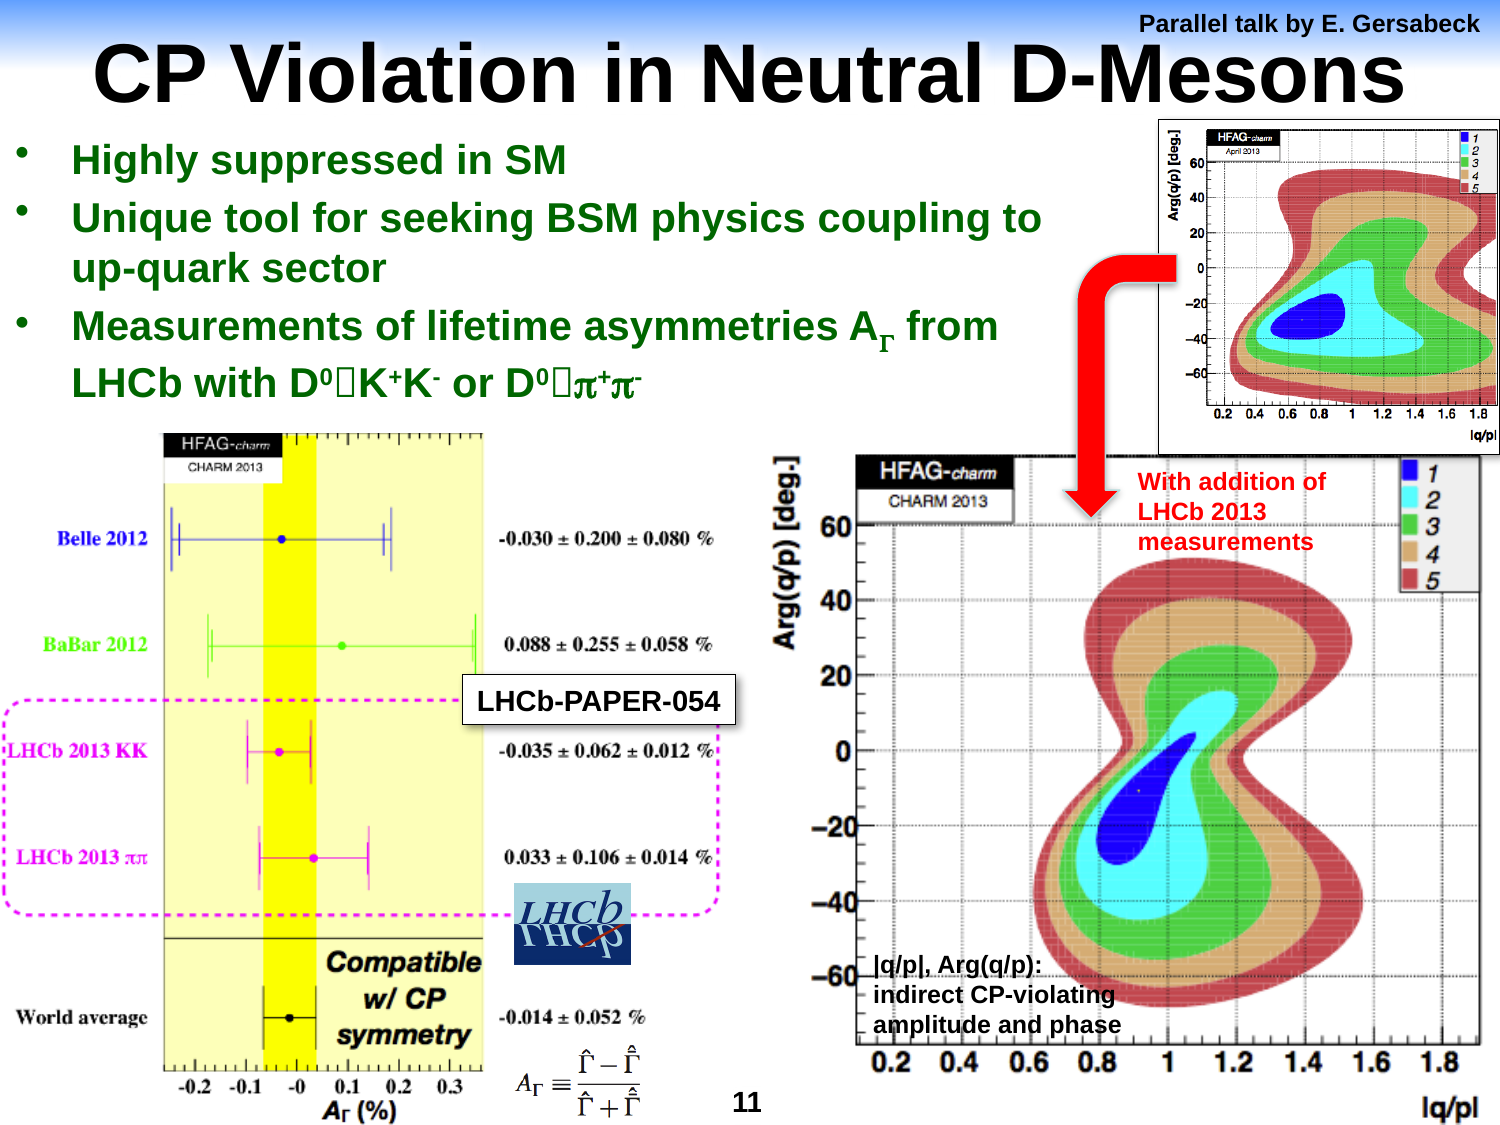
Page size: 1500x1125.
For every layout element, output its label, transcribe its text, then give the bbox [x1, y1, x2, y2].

picture [0, 433, 722, 1125]
picture [761, 119, 1500, 1125]
title CP Violation in Neutral D-Mesons [0, 0, 1500, 138]
text_box Parallel talk by E. Gersabeck [1124, 0, 1497, 45]
footer 11 [726, 1075, 756, 1125]
text_box [1075, 253, 1152, 437]
text_box LHCb-PAPER-054 [726, 674, 736, 725]
list Highly suppressed in SM Unique tool for seeking BSM physics coupling to up-quark sector Measurements of lifetime asymmetries AG from LHCb with D0K+K- or D0p+p- [0, 124, 1094, 801]
